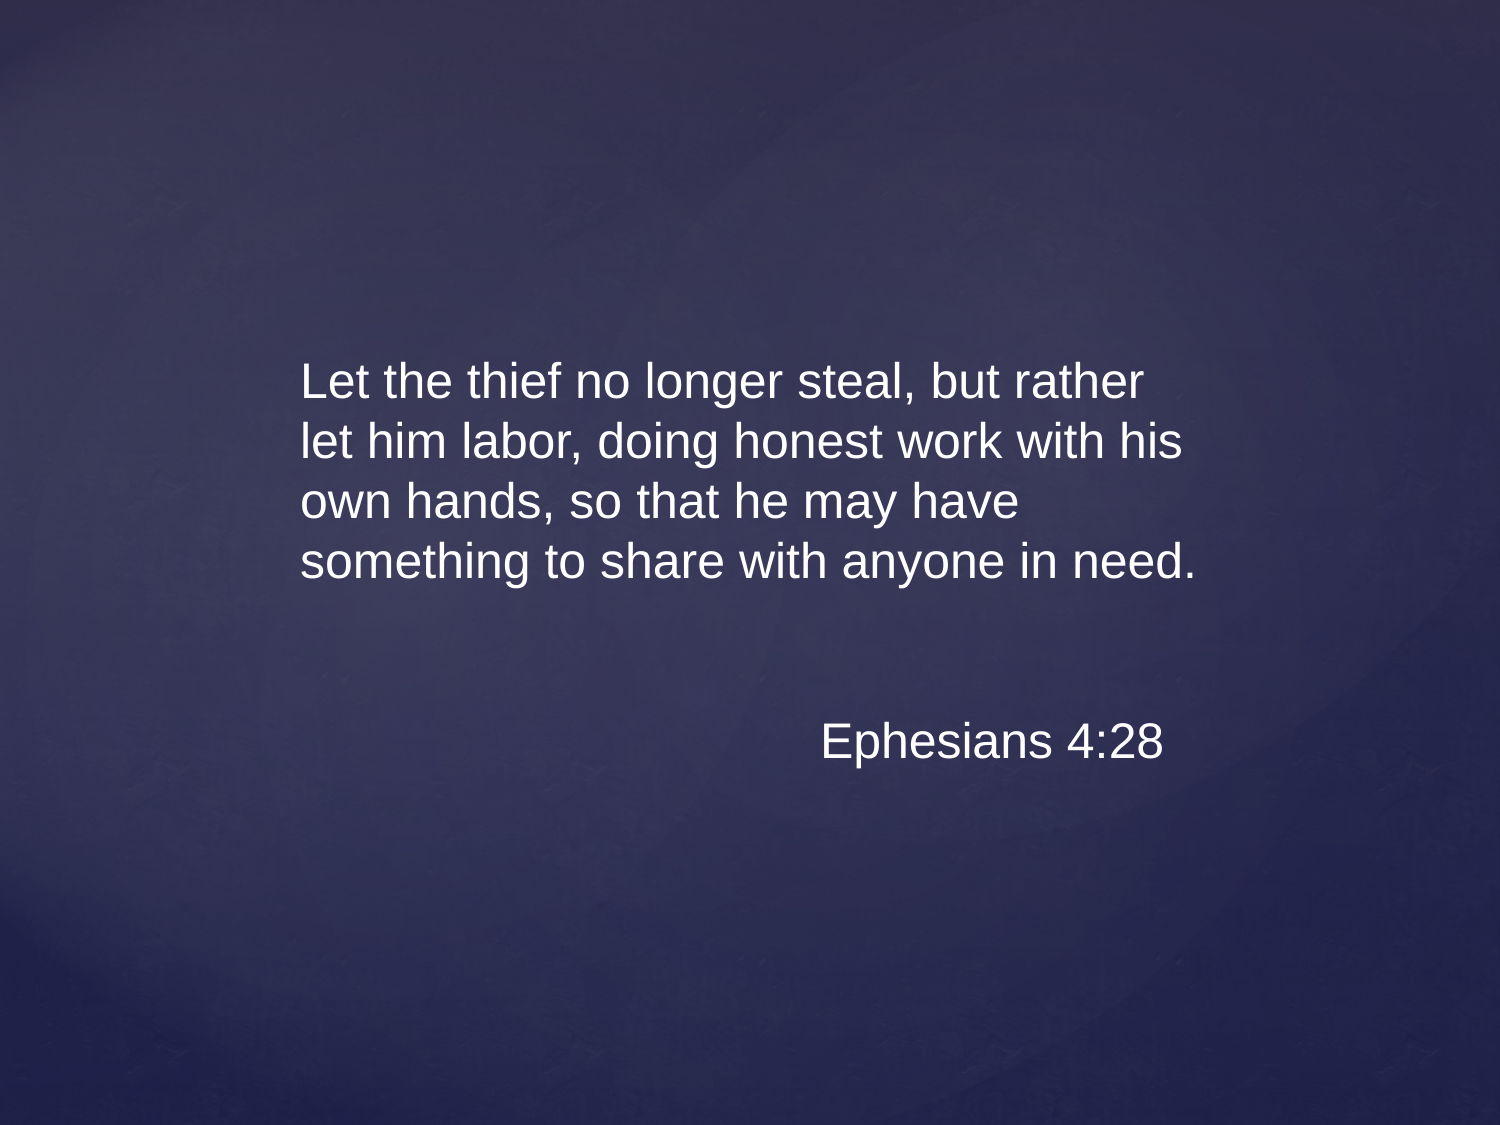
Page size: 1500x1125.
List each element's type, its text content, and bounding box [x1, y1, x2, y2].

text_box Let the thief no longer steal, but rather let him labor, doing honest work with his own hands, so that he may have something to share with anyone in need. Ephesians 4:28 [285, 341, 1213, 776]
